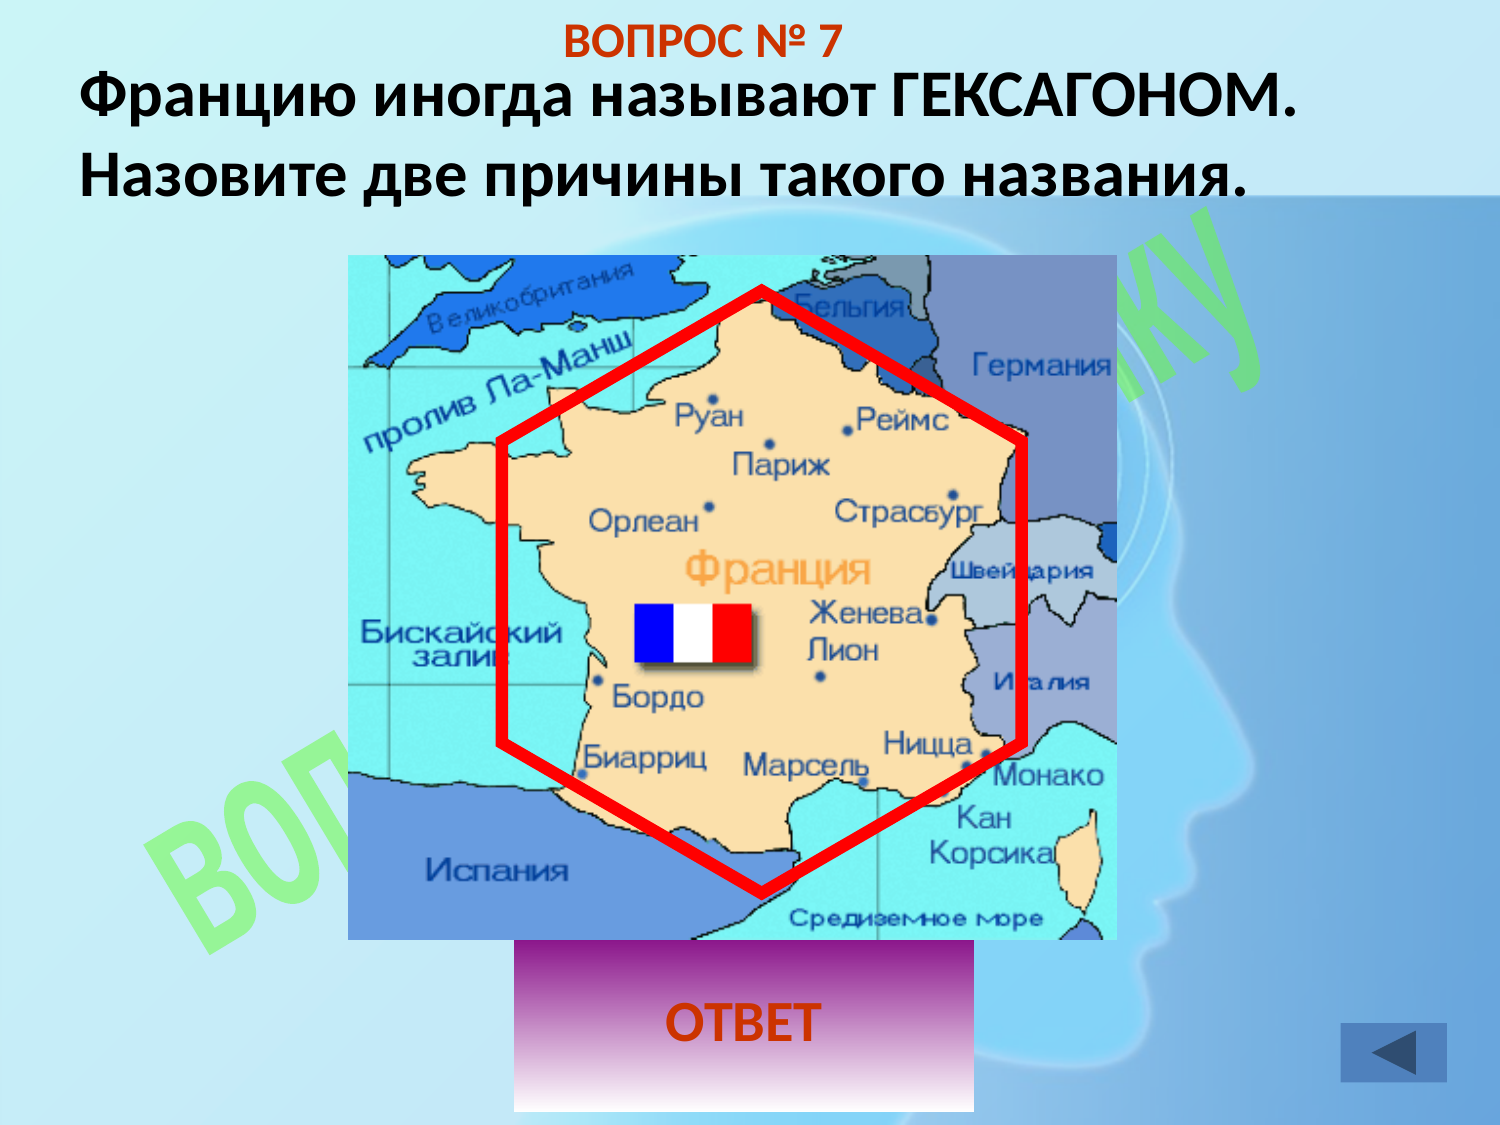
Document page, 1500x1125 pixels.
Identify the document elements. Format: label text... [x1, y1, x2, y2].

text_box Францию иногда называют ГЕКСАГОНОМ. Назовите две причины такого названия. [64, 42, 1424, 218]
text_box [1340, 1023, 1447, 1083]
text_box ВОПРОС № 7 [549, 0, 975, 42]
text_box ОТВЕТ [513, 948, 975, 1113]
picture [0, 0, 1500, 1125]
